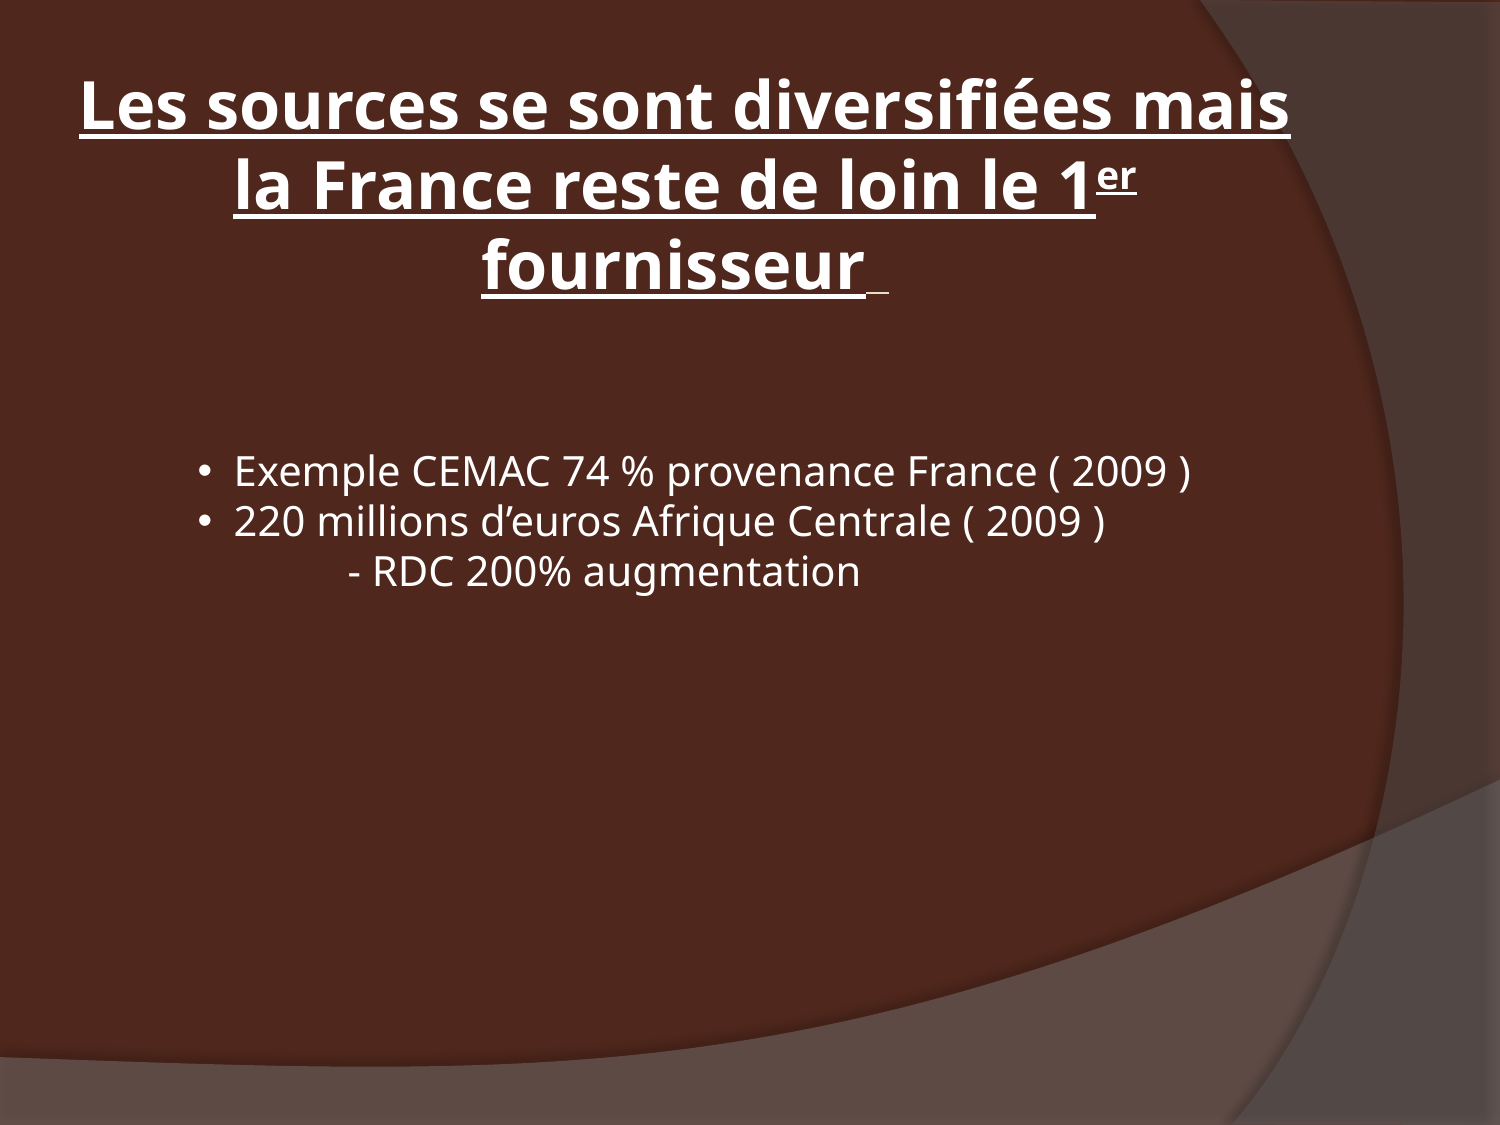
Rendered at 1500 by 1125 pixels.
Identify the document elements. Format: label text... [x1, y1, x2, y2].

text_box Exemple CEMAC 74 % provenance France ( 2009 ) 220 millions d’euros Afrique Centrale ( 2009 ) - RDC 200% augmentation [182, 432, 1281, 608]
text_box Les sources se sont diversifiées mais la France reste de loin le 1er fournisseur [41, 62, 1329, 303]
